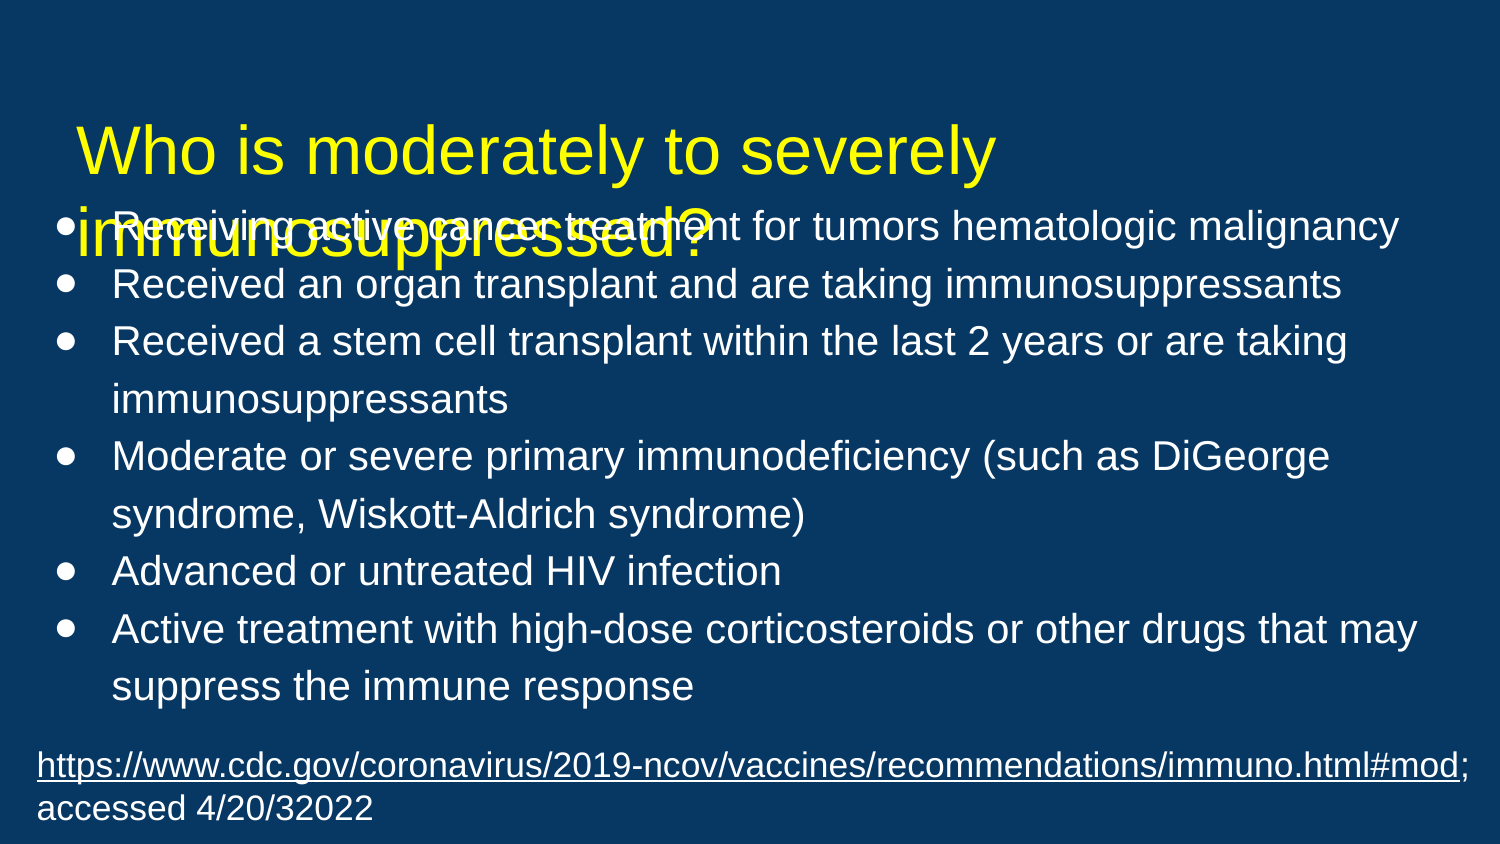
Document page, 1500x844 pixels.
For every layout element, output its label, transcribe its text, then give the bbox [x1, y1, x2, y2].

text_box https://www.cdc.gov/coronavirus/2019-ncov/vaccines/recommendations/immuno.html#mod; accessed 4/20/32022 [21, 727, 1500, 843]
text_box Receiving active cancer treatment for tumors hematologic malignancy Received an organ transplant and are taking immunosuppressants Received a stem cell transplant within the last 2 years or are taking immunosuppressants Moderate or severe primary immunodeficiency (such as DiGeorge syndrome, Wiskott-Aldrich syndrome) Advanced or untreated HIV infection Active treatment with high-dose corticosteroids or other drugs that may suppress the immune response [21, 176, 1439, 725]
title Who is moderately to severely immunosuppressed? [61, 90, 1439, 176]
